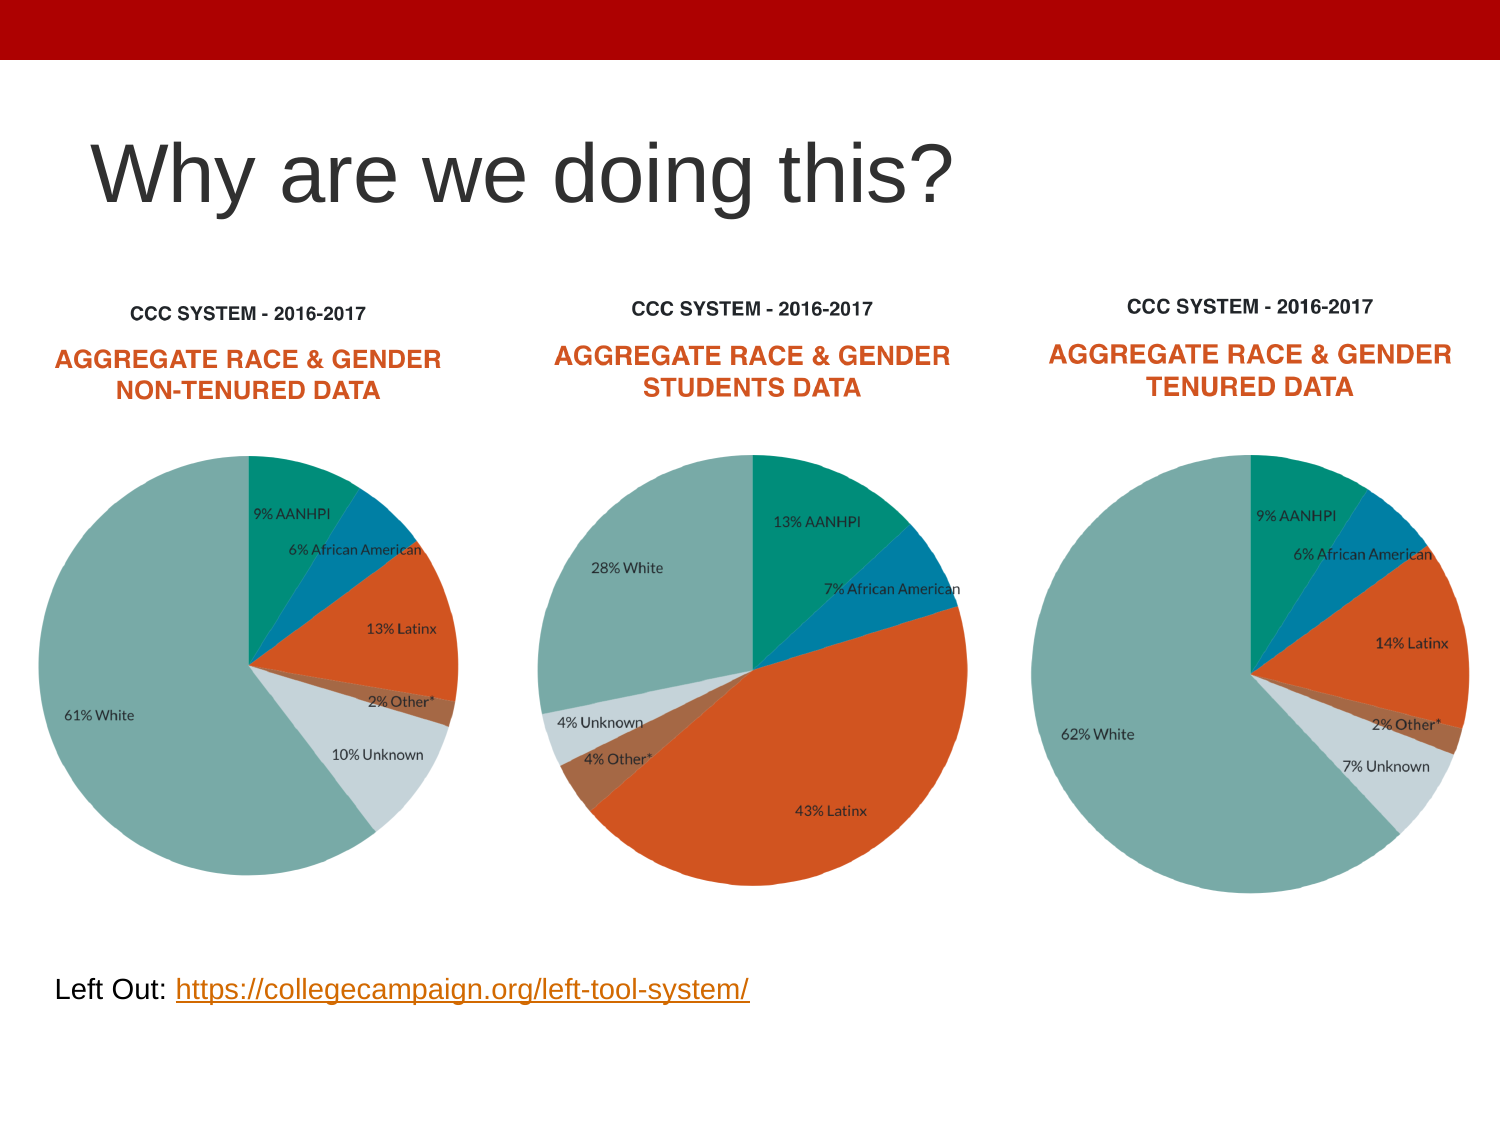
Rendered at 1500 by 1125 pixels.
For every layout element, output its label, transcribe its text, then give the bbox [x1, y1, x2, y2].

picture [11, 274, 1500, 912]
text_box Left Out: https://collegecampaign.org/left-tool-system/ [39, 948, 1461, 1030]
title Why are we doing this? [75, 87, 1425, 250]
